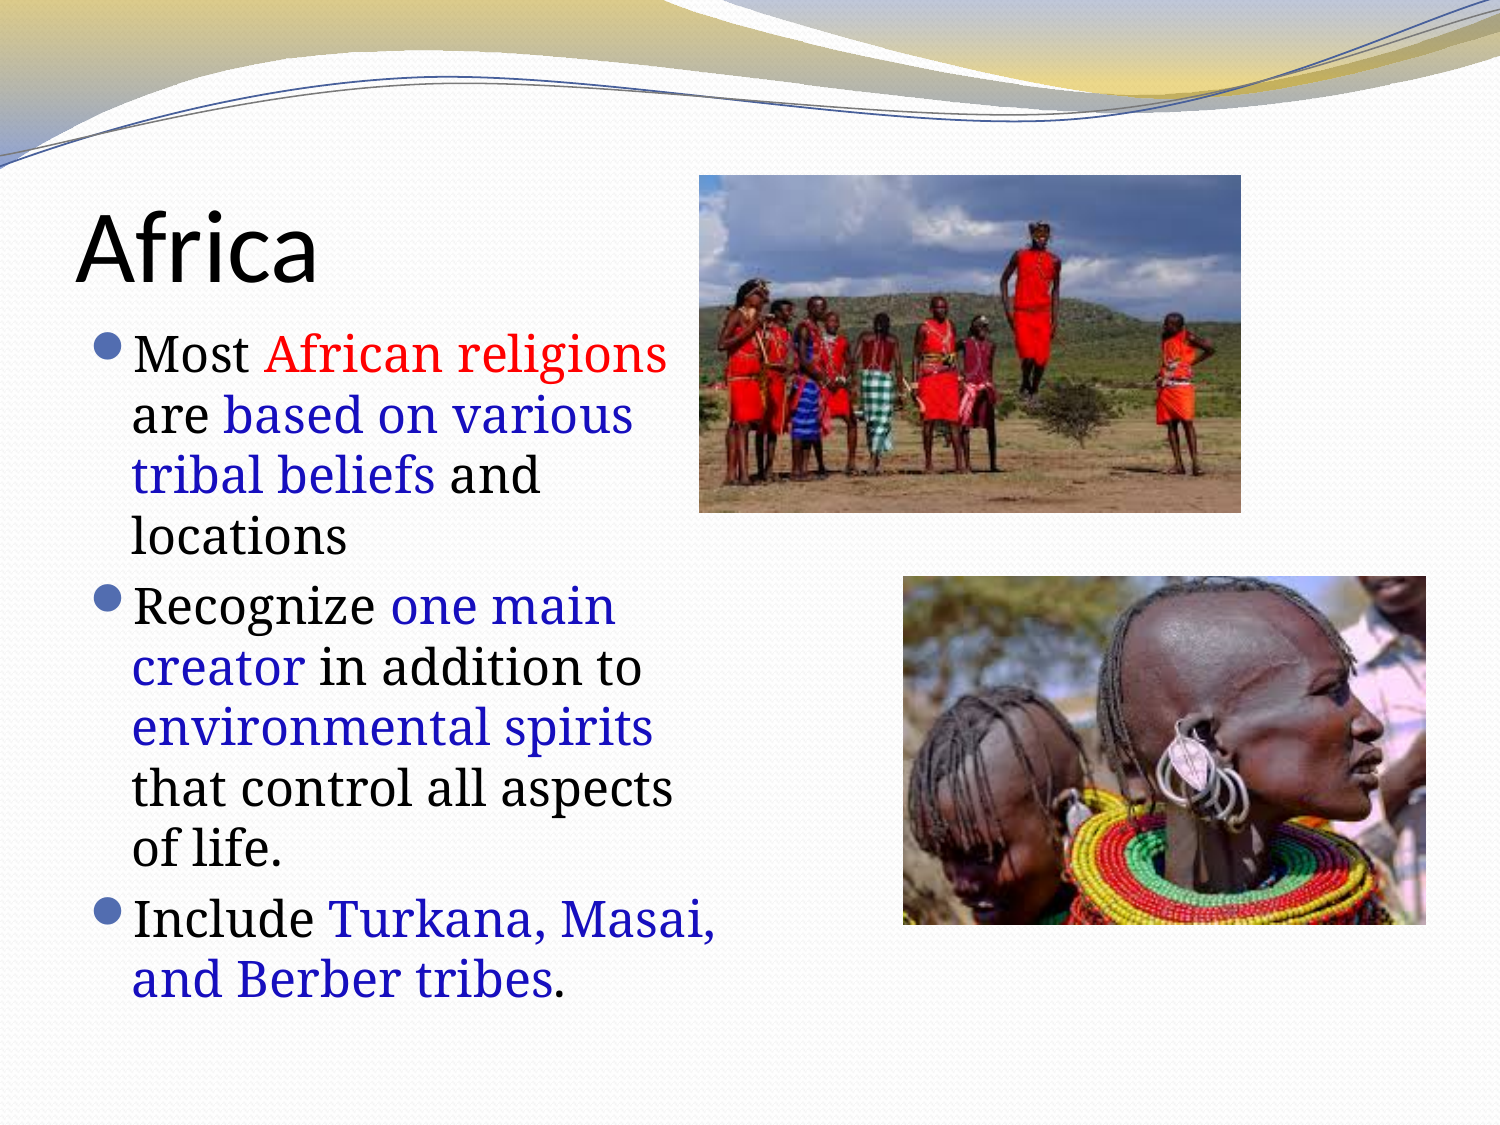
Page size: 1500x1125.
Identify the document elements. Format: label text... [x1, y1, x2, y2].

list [699, 175, 1241, 513]
title Africa [75, 115, 1425, 303]
list Most African religions are based on various tribal beliefs and locations Recognize one main creator in addition to environmental spirits that control all aspects of life. Include Turkana, Masai, and Berber tribes. [75, 314, 738, 1043]
picture [902, 576, 1427, 926]
